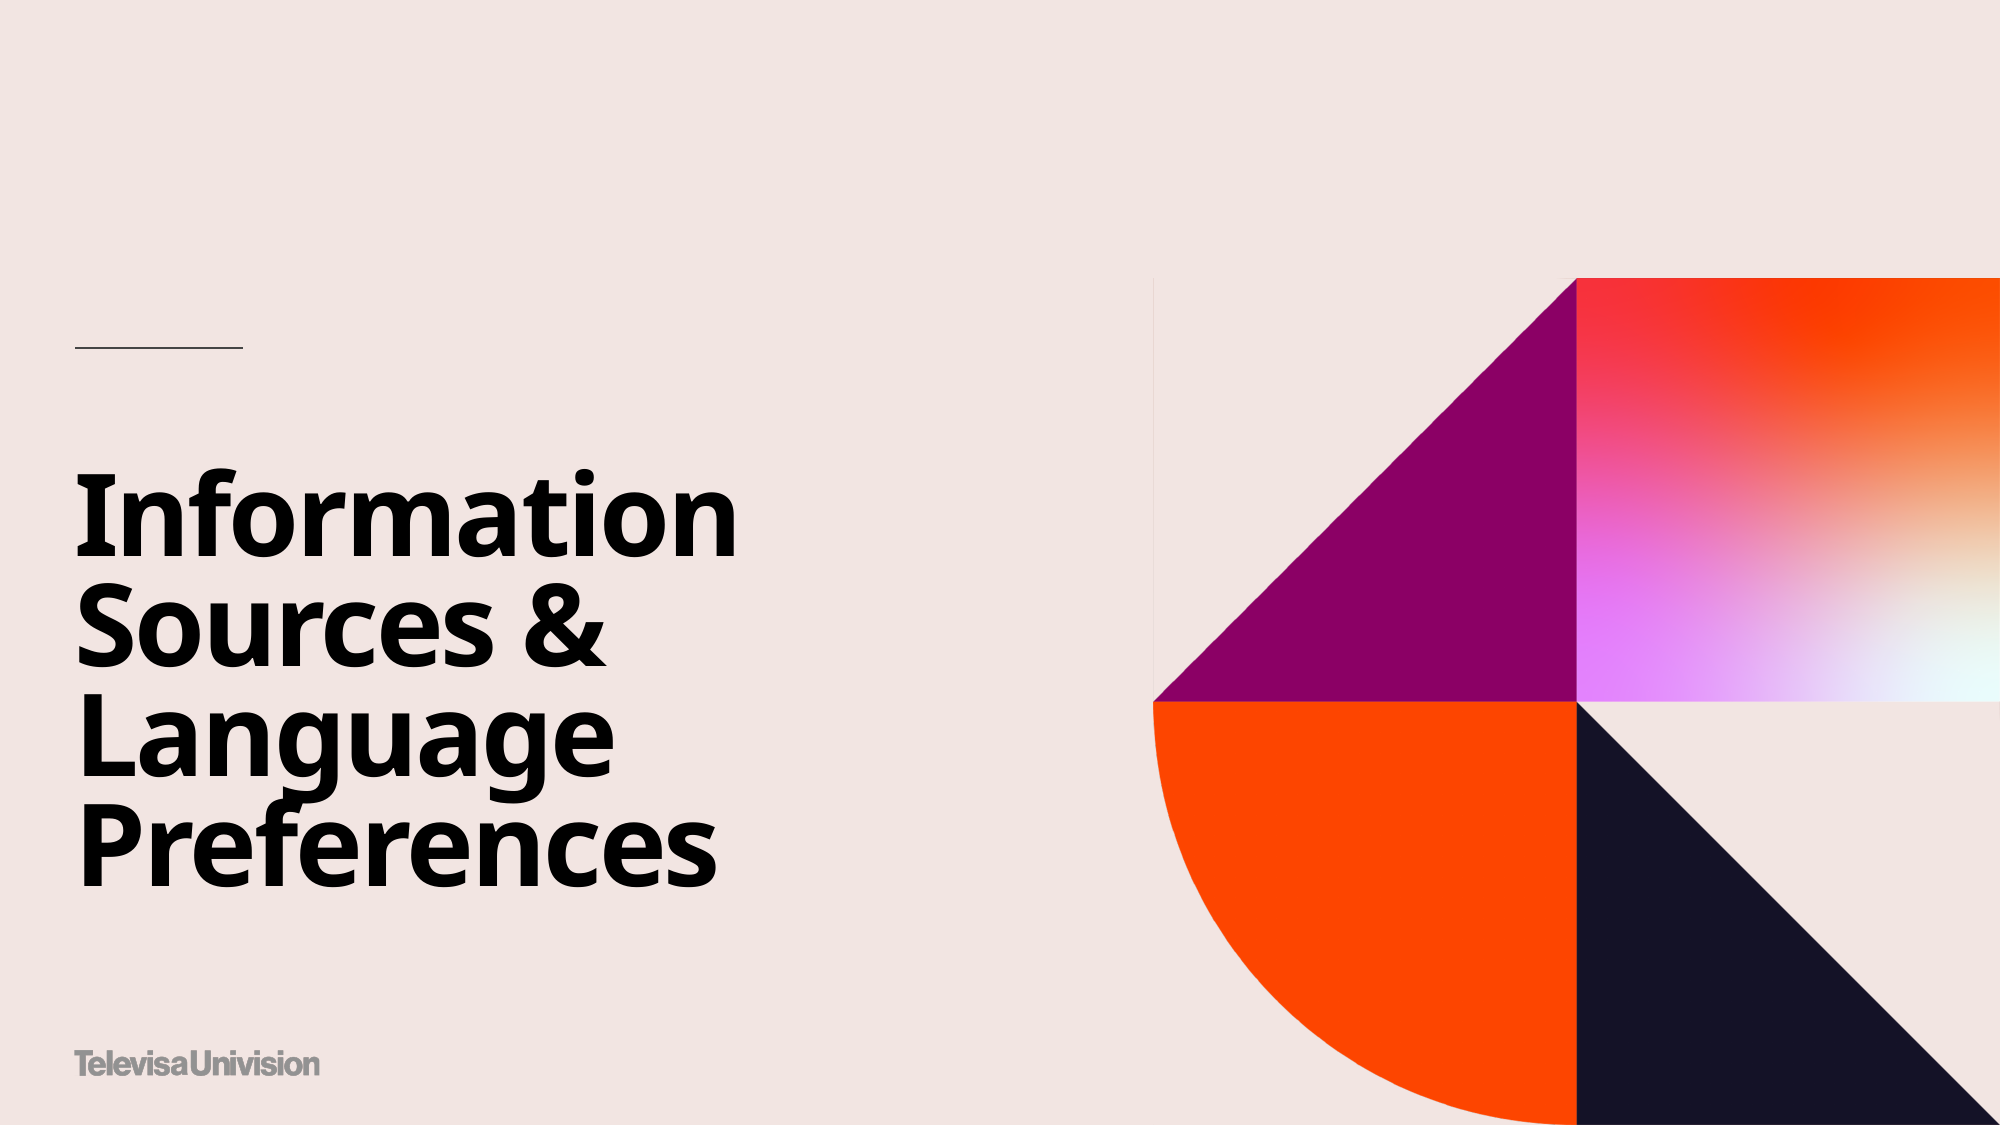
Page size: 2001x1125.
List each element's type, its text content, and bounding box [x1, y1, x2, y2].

picture [74, 1050, 320, 1076]
list Information Sources & Language Preferences [74, 468, 850, 914]
picture [1153, 278, 2000, 1125]
